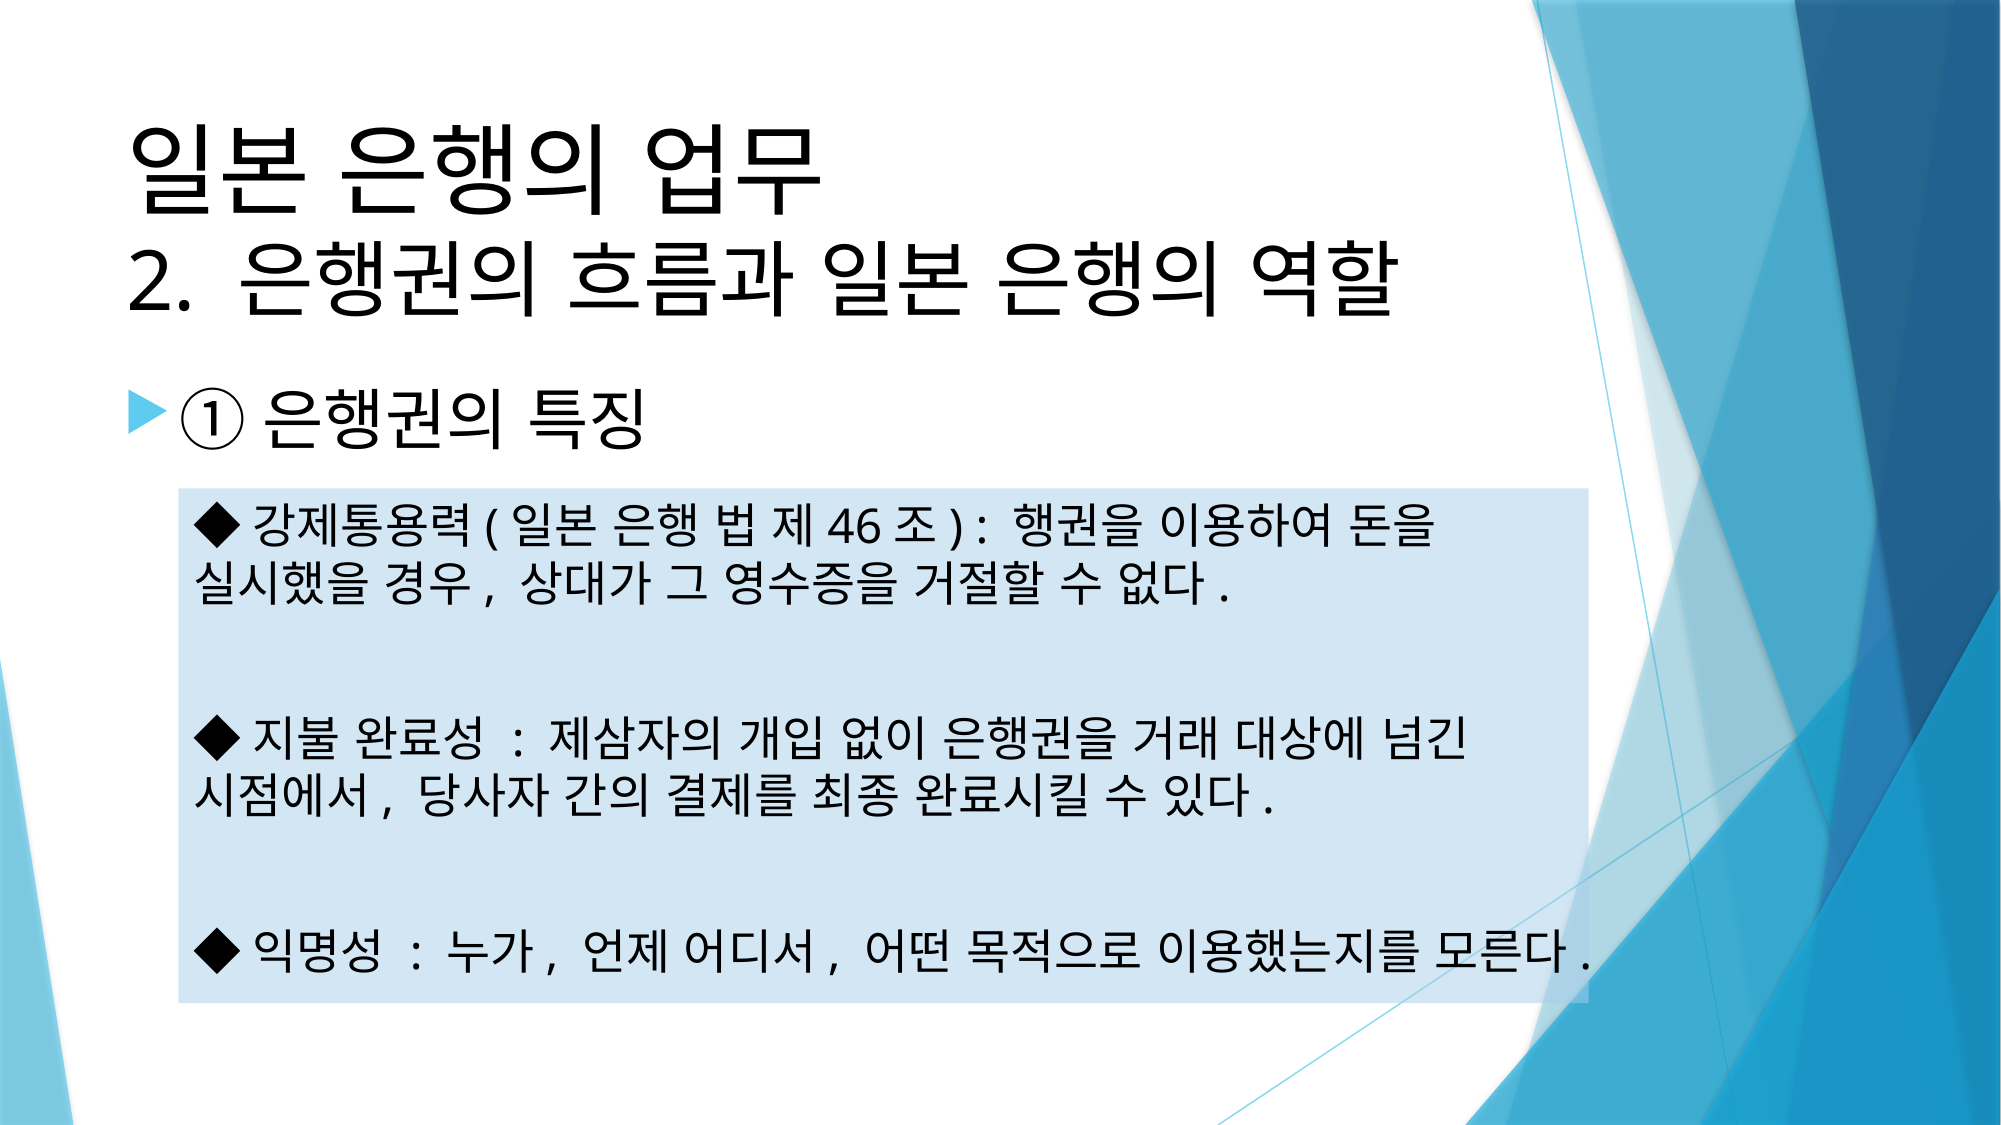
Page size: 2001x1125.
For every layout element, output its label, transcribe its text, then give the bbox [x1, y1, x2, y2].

list ◆강제통용력(일본 은행 법 제46조) : 행권을 이용하여 돈을 실시했을 경우, 상대가 그 영수증을 거절할 수 없다. ◆지불 완료성 : 제삼자의 개입 없이 은행권을 거래 대상에 넘긴 시점에서, 당사자 간의 결제를 최종 완료시킬 수 있다. ◆익명성 : 누가, 언제 어디서, 어떤 목적으로 이용했는지를 모른다. [178, 488, 1589, 1004]
title 일본 은행의 업무 2. 은행권의 흐름과 일본 은행의 역할 [111, 99, 1522, 317]
text_box ①은행권의 특징 [108, 370, 1419, 509]
